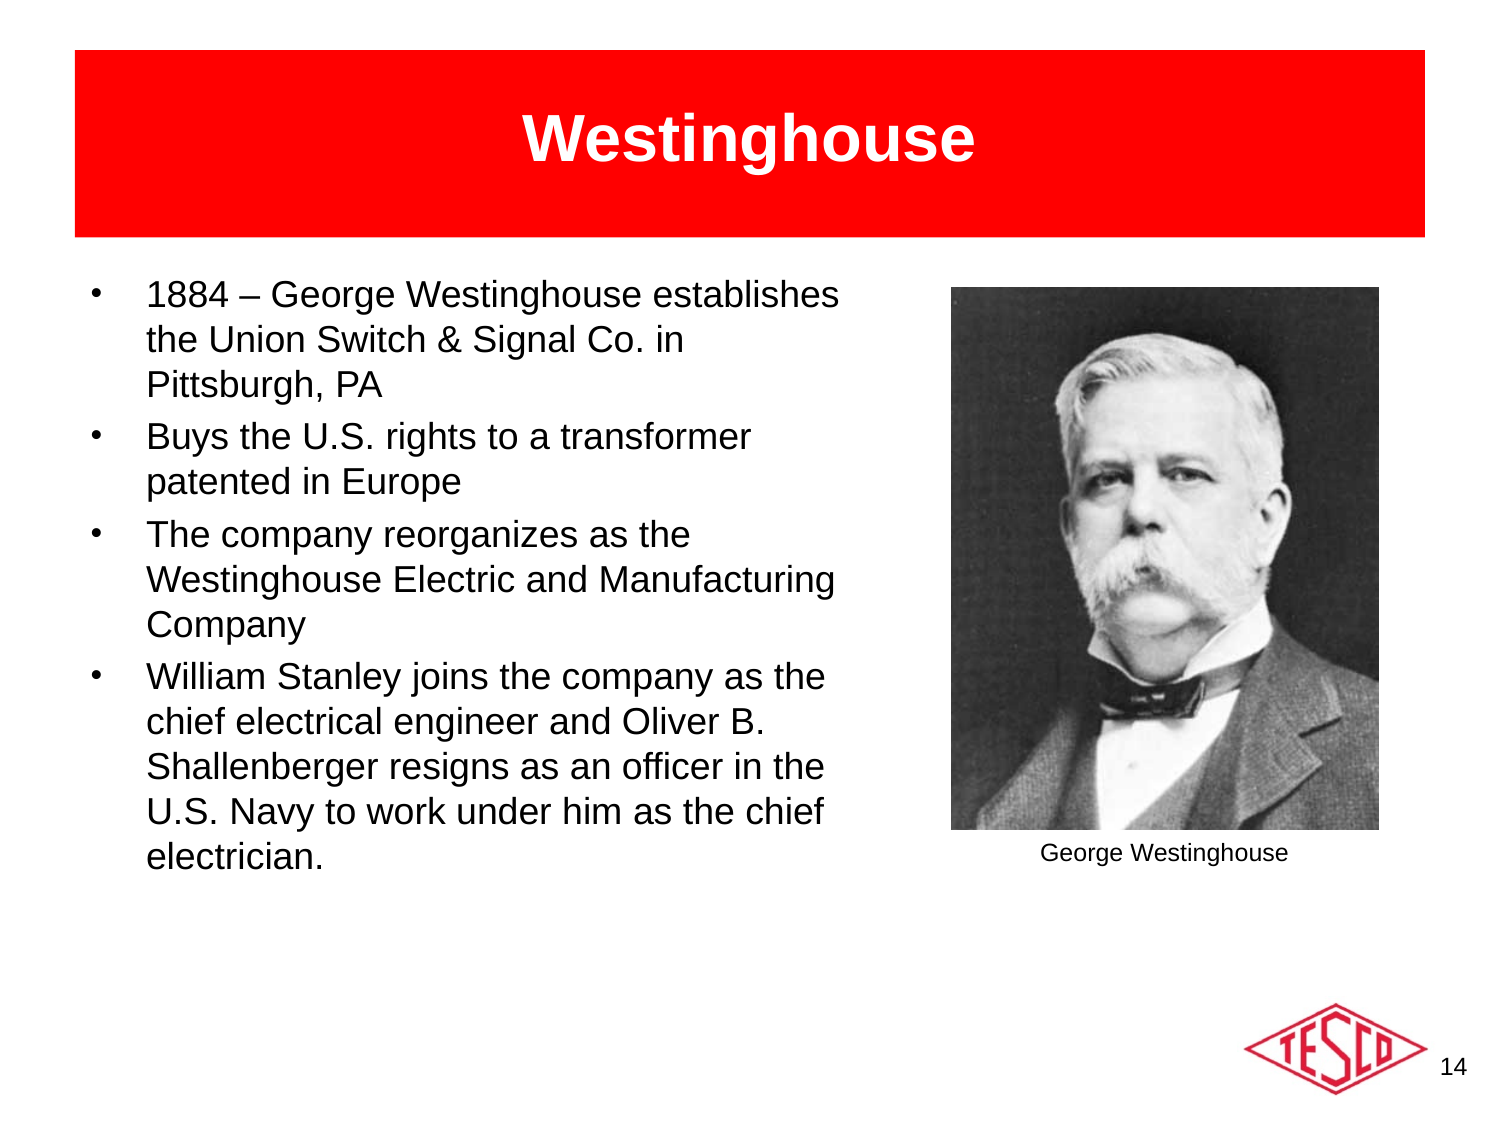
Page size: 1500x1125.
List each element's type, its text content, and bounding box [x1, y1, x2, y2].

picture [1237, 996, 1438, 1100]
text_box George Westinghouse [951, 836, 1379, 874]
list 1884 – George Westinghouse establishes the Union Switch & Signal Co. in Pittsburgh, PA Buys the U.S. rights to a transformer patented in Europe The company reorganizes as the Westinghouse Electric and Manufacturing Company William Stanley joins the company as the chief electrical engineer and Oliver B. Shallenberger resigns as an officer in the U.S. Navy to work under him as the chief electrician. [75, 262, 888, 1005]
picture [950, 287, 1379, 830]
title Westinghouse [75, 87, 1425, 275]
